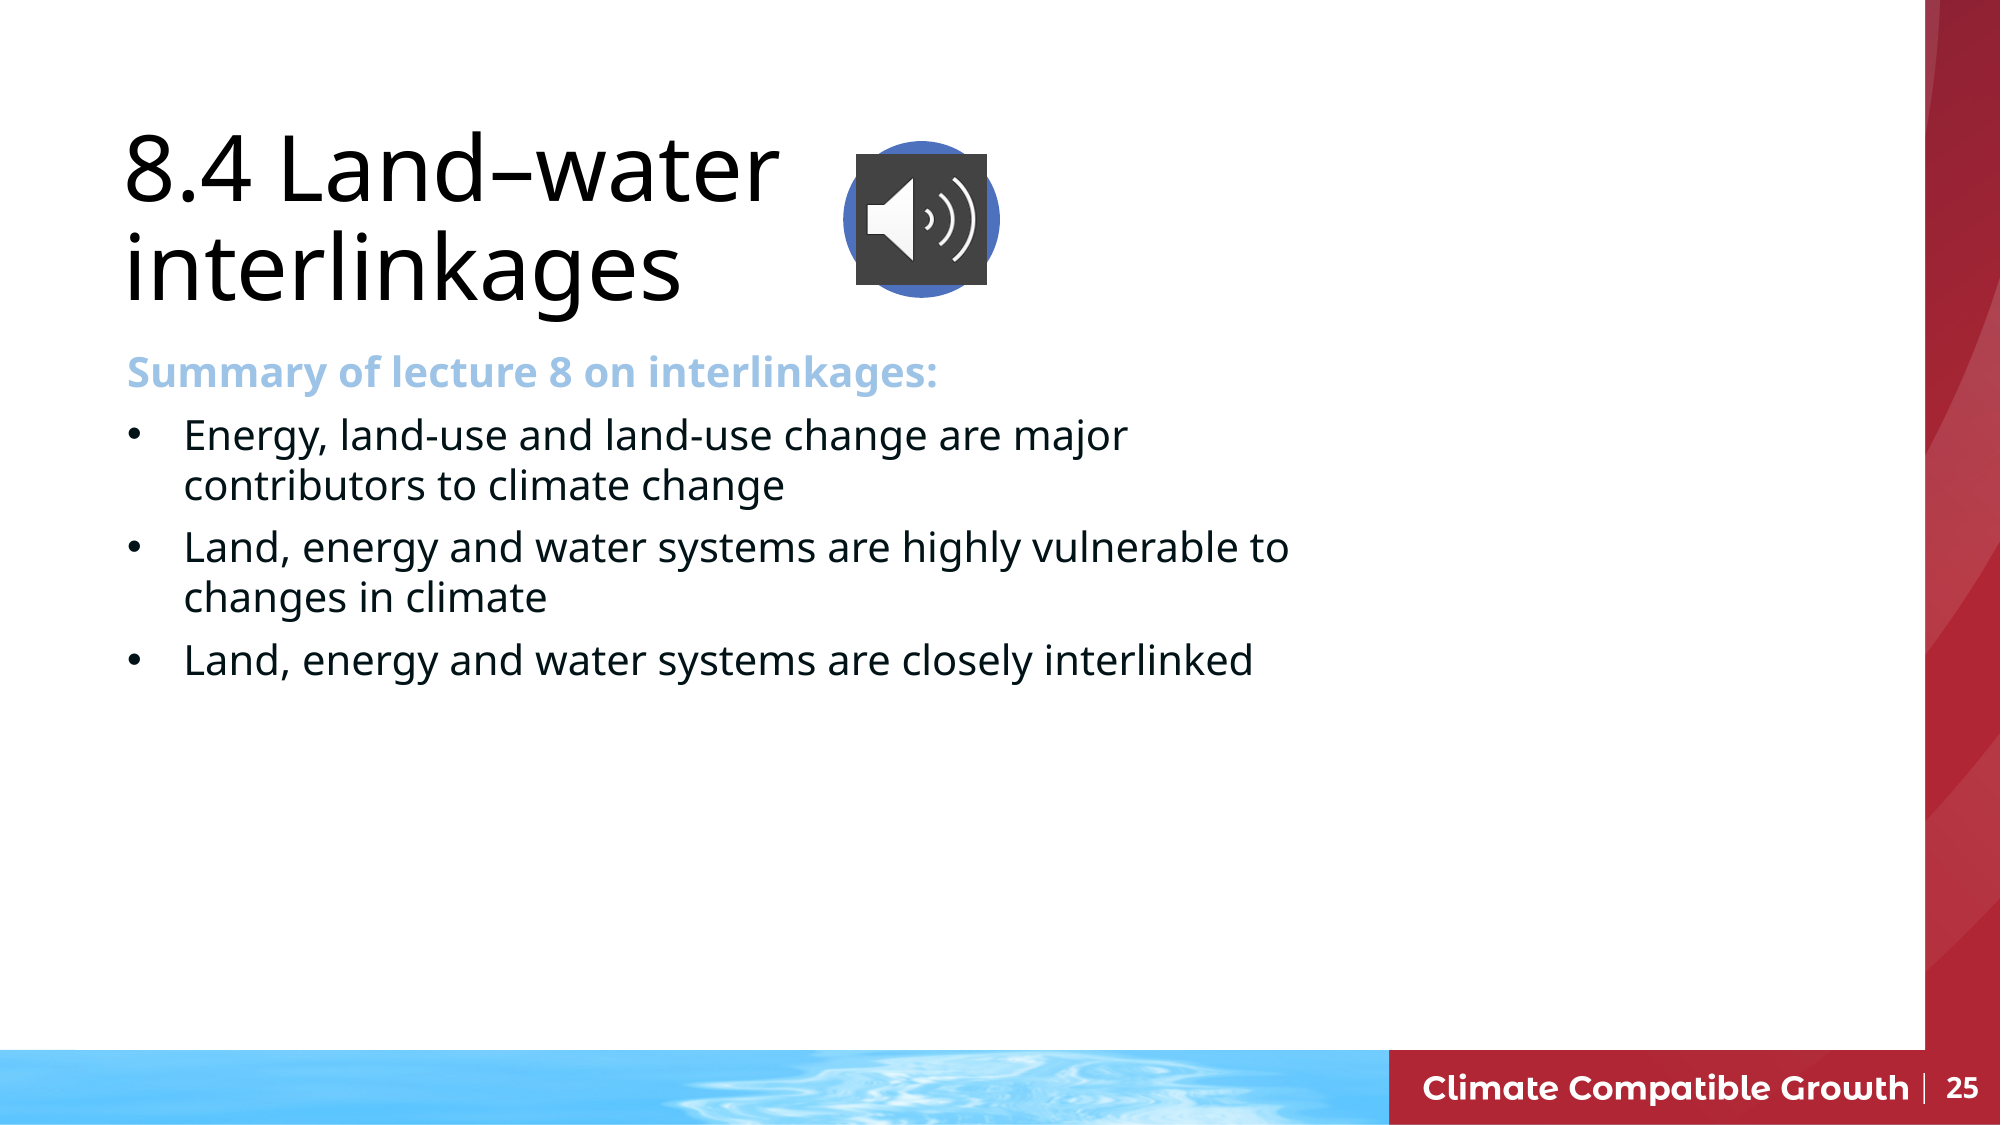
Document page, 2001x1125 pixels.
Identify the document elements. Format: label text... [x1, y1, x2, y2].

text_box [879, 140, 964, 152]
picture [0, 0, 2000, 1125]
title 8.4 Land–water interlinkages [108, 110, 809, 329]
slide_number 25 [1925, 1059, 2000, 1120]
text_box Summary of lecture 8 on interlinkages: Energy, land-use and land-use change are major contributors to climate change Land, energy and water systems are highly vulnerable to changes in climate Land, energy and water systems are closely interlinked [112, 338, 1347, 817]
text_box [989, 177, 1001, 262]
text_box [842, 177, 854, 262]
text_box [879, 287, 964, 299]
